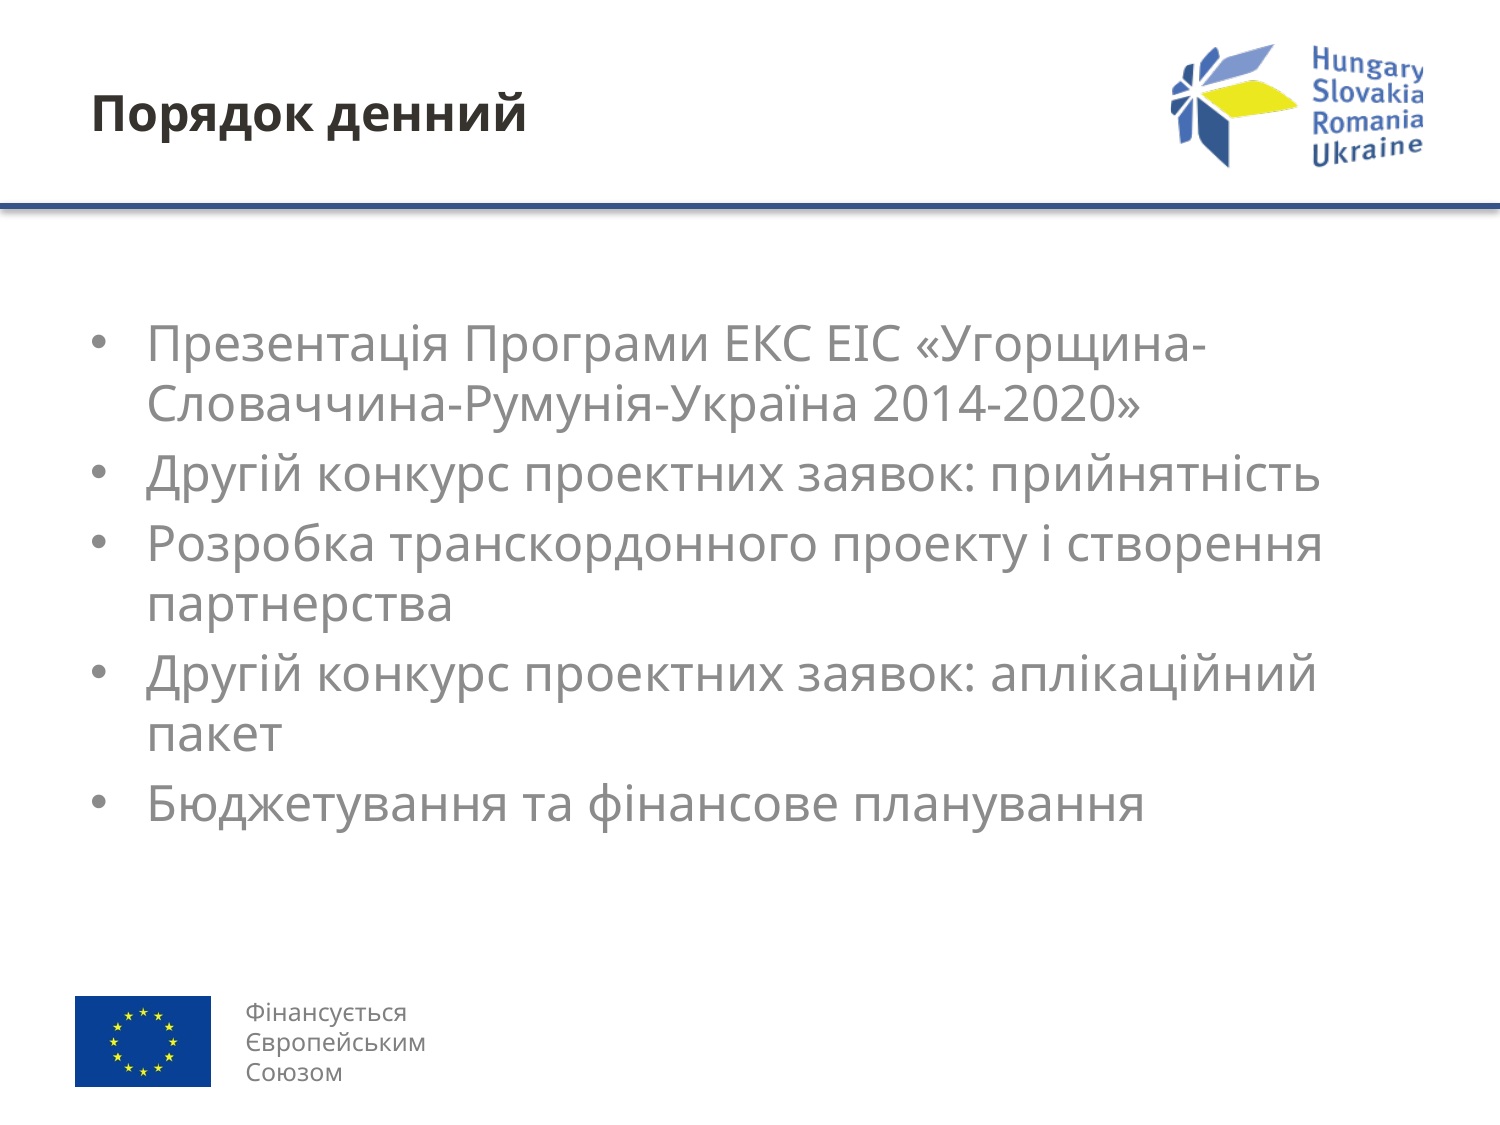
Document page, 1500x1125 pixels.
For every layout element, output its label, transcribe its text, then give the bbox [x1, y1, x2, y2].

picture [75, 996, 211, 1087]
subtitle Презентація Програми ЕКС ЕІС «Угорщина-Словаччина-Румунія-Україна 2014-2020» Другій конкурс проектних заявок: прийнятність Розробка транскордонного проекту і створення партнерства Другій конкурс проектних заявок: аплікаційний пакет Бюджетування та фінансове планування [75, 304, 1345, 907]
title Порядок денний [75, 58, 1168, 165]
